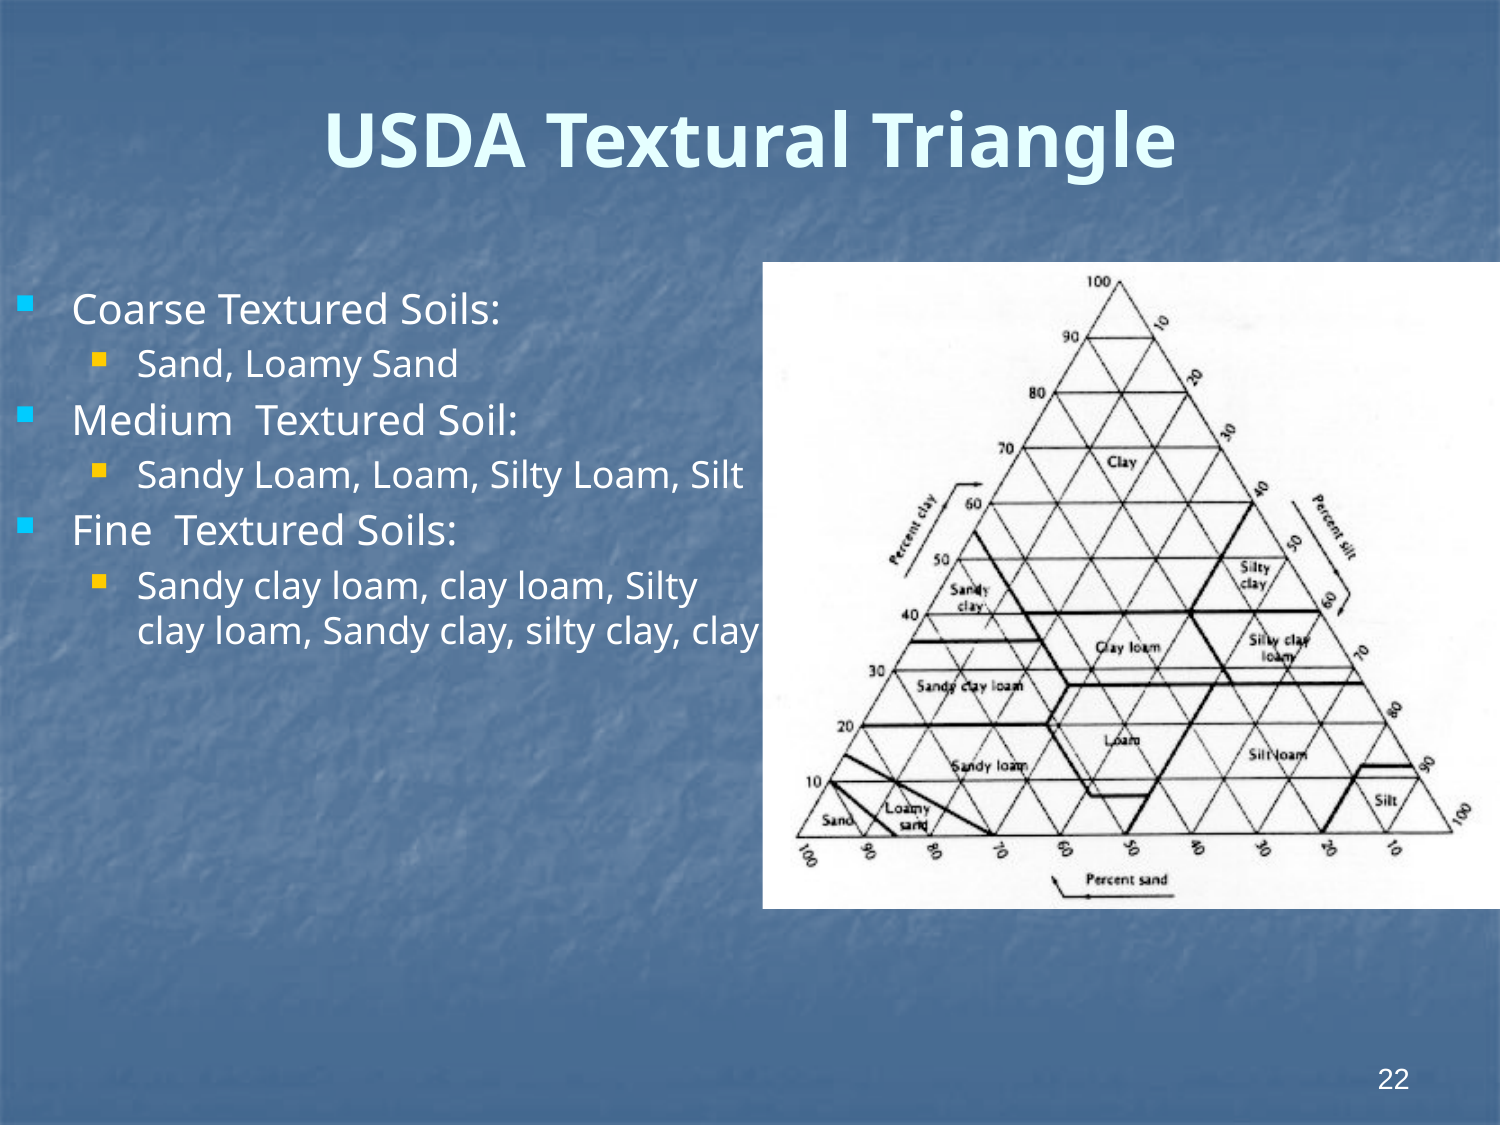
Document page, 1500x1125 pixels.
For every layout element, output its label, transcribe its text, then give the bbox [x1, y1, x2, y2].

title USDA Textural Triangle [74, 24, 1426, 251]
slide_number 22 [1074, 1024, 1426, 1103]
list Coarse Textured Soils: Sand, Loamy Sand Medium Textured Soil: Sandy Loam, Loam, Silty Loam, Silt Fine Textured Soils: Sandy clay loam, clay loam, Silty clay loam, Sandy clay, silty clay, clay [0, 274, 757, 688]
picture [762, 262, 1500, 909]
